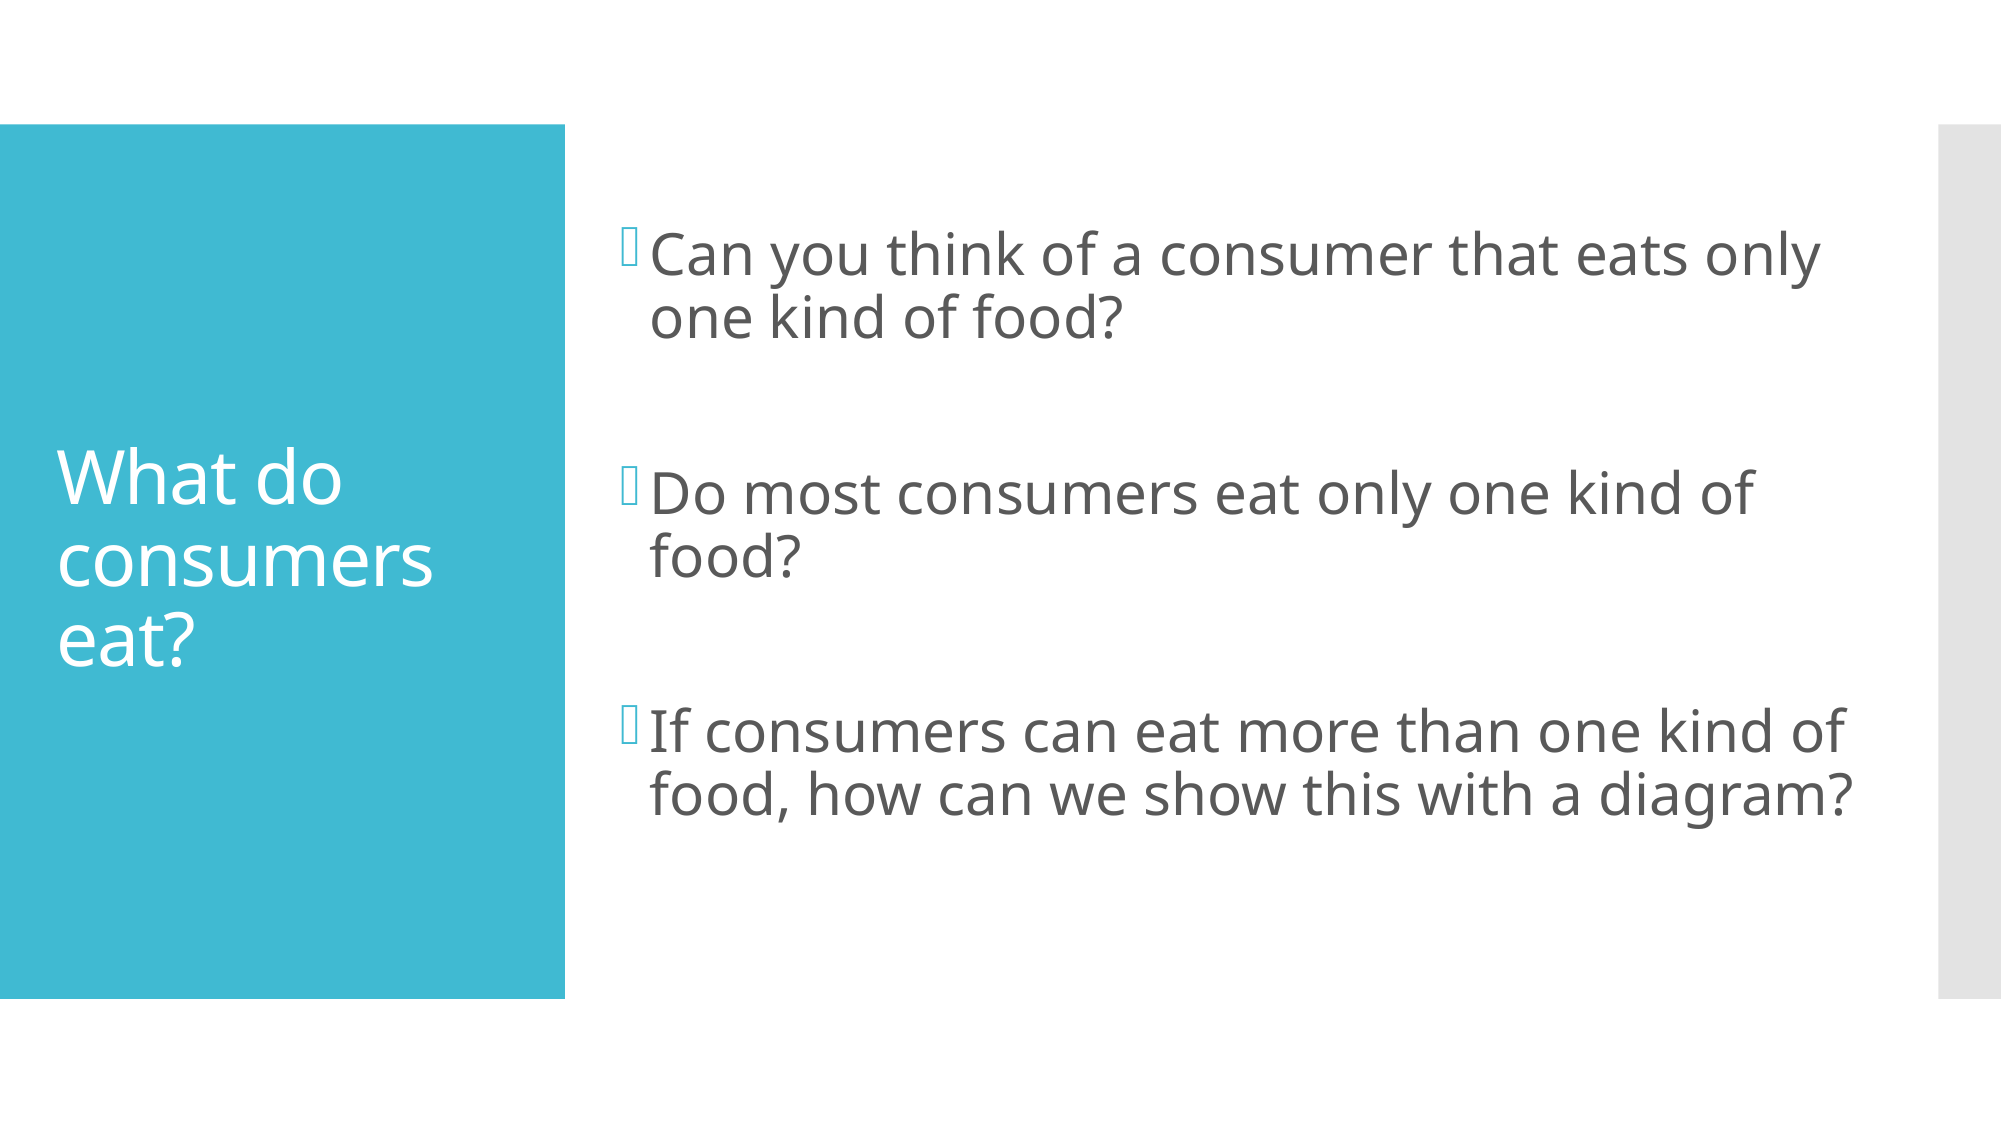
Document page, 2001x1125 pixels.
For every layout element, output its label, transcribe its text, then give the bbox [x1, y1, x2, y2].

title What do consumers eat? [41, 184, 525, 940]
list Can you think of a consumer that eats only one kind of food? Do most consumers eat only one kind of food? If consumers can eat more than one kind of food, how can we show this with a diagram? [604, 141, 1899, 982]
